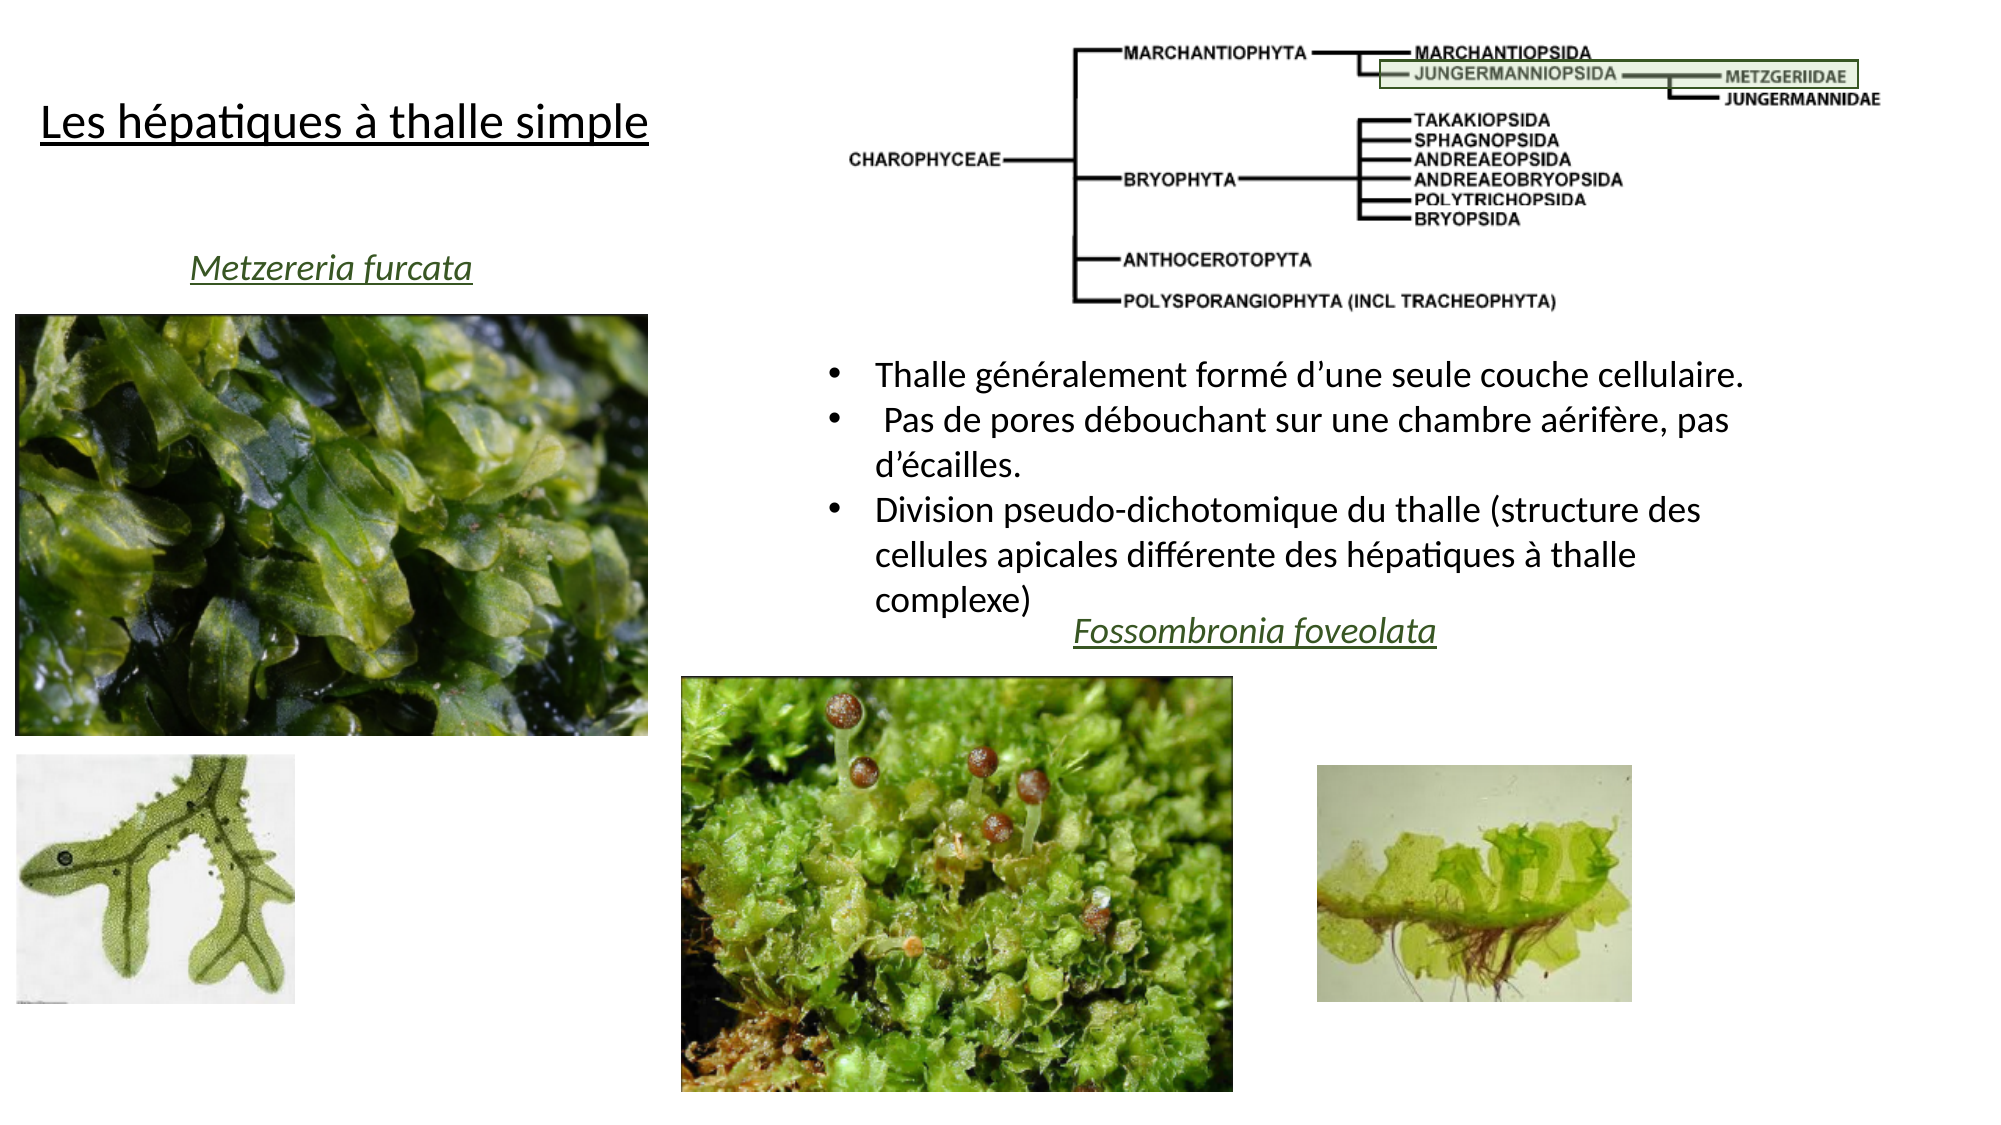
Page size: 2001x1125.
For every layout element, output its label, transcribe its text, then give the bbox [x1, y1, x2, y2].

text_box Thalle généralement formé d’une seule couche cellulaire. Pas de pores débouchant sur une chambre aérifère, pas d’écailles. Division pseudo-dichotomique du thalle (structure des cellules apicales différente des hépatiques à thalle complexe) [813, 342, 1779, 718]
picture [1317, 765, 1632, 1002]
text_box Fossombronia foveolata [909, 598, 1602, 659]
picture [681, 676, 1233, 1092]
text_box Metzereria furcata [69, 235, 593, 295]
picture [15, 753, 295, 1004]
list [844, 41, 1889, 315]
picture [15, 314, 648, 736]
title Les hépatiques à thalle simple [25, 75, 844, 170]
